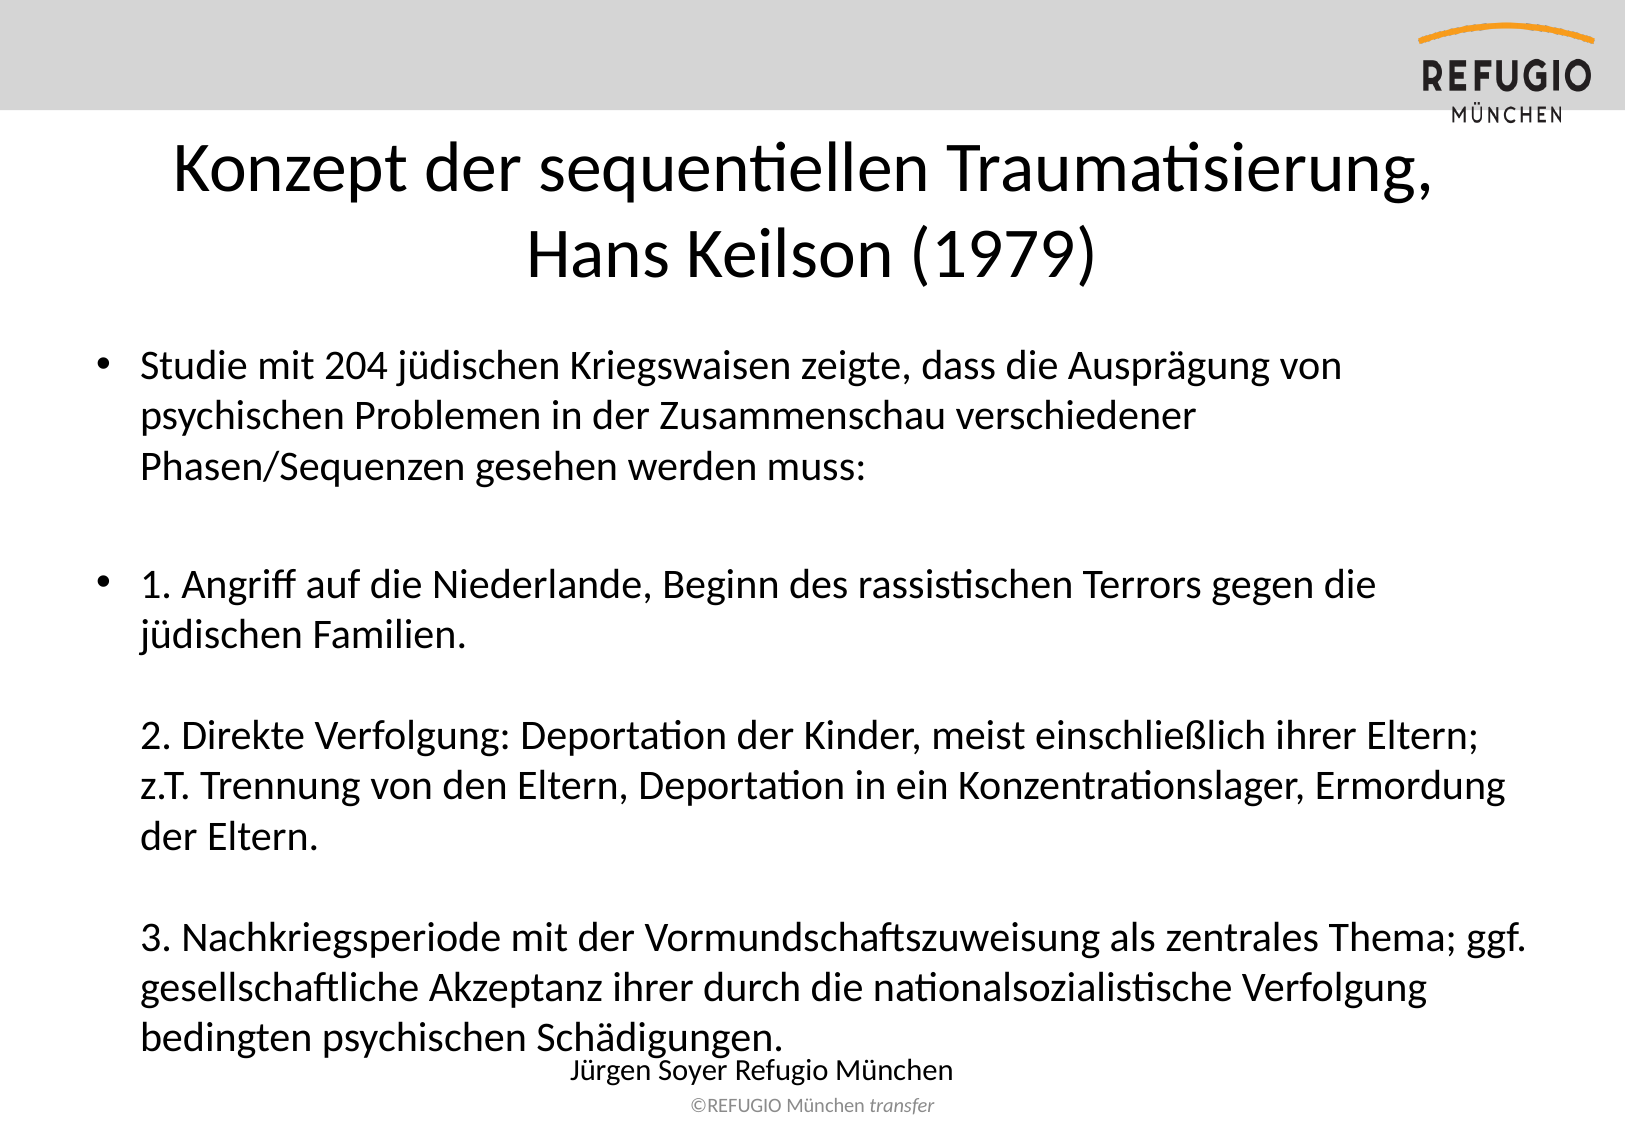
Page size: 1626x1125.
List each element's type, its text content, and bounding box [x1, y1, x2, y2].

title Konzept der sequentiellen Traumatisierung, Hans Keilson (1979) [81, 112, 1544, 301]
list Studie mit 204 jüdischen Kriegswaisen zeigte, dass die Ausprägung von psychischen Problemen in der Zusammenschau verschiedener Phasen/Sequenzen gesehen werden muss: 1. Angriff auf die Niederlande, Beginn des rassistischen Terrors gegen die jüdischen Familien. 2. Direkte Verfolgung: Deportation der Kinder, meist einschließlich ihrer Eltern; z.T. Trennung von den Eltern, Deportation in ein Konzentrationslager, Ermordung der Eltern. 3. Nachkriegsperiode mit der Vormundschaftszuweisung als zentrales Thema; ggf. gesellschaftliche Akzeptanz ihrer durch die nationalsozialistische Verfolgung bedingten psychischen Schädigungen. [81, 330, 1544, 1073]
footer Jürgen Soyer Refugio München [555, 1042, 1070, 1103]
